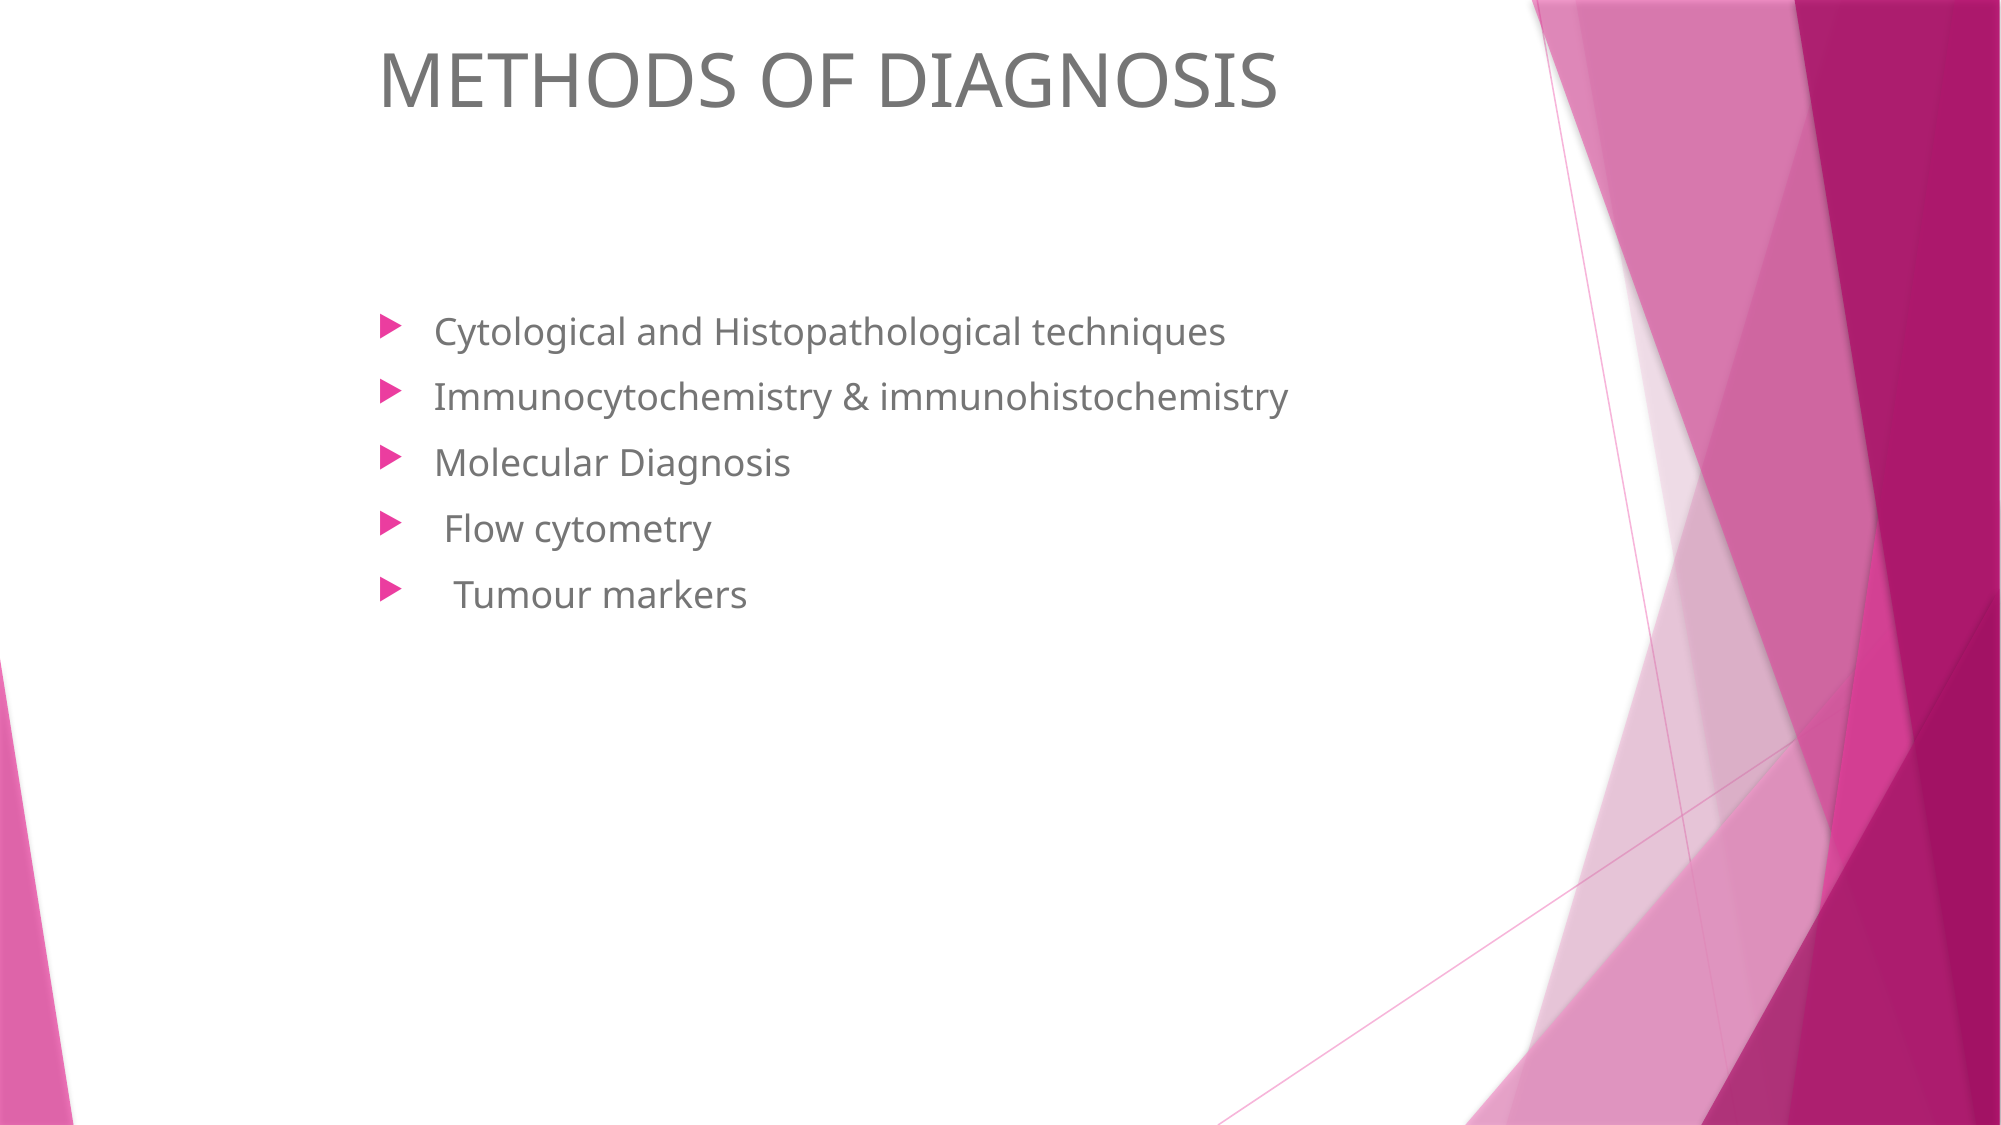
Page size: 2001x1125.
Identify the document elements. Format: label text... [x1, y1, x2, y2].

list Cytological and Histopathological techniques Immunocytochemistry & immunohistochemistry Molecular Diagnosis Flow cytometry Tumour markers [362, 299, 1692, 1043]
title METHODS OF DIAGNOSIS [362, 24, 1490, 200]
